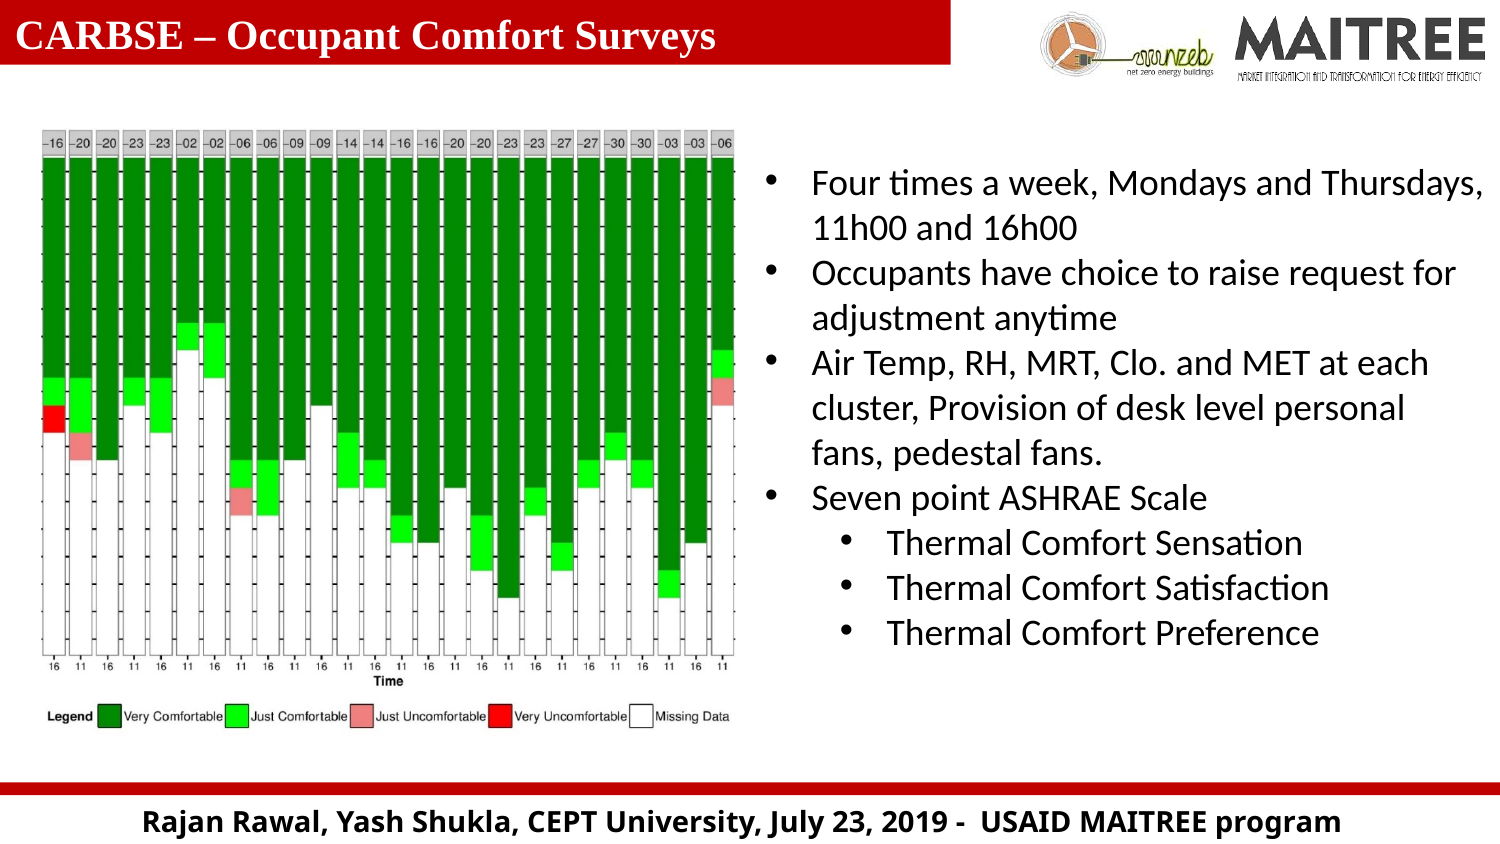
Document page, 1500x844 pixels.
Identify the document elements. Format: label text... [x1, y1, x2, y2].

text_box Four times a week, Mondays and Thursdays, 11h00 and 16h00 Occupants have choice to raise request for adjustment anytime Air Temp, RH, MRT, Clo. and MET at each cluster, Provision of desk level personal fans, pedestal fans. Seven point ASHRAE Scale Thermal Comfort Sensation Thermal Comfort Satisfaction Thermal Comfort Preference [749, 150, 1500, 660]
picture [41, 126, 736, 745]
picture [1033, 6, 1222, 82]
picture [1233, 2, 1495, 95]
text_box CARBSE – Occupant Comfort Surveys [0, 0, 951, 65]
